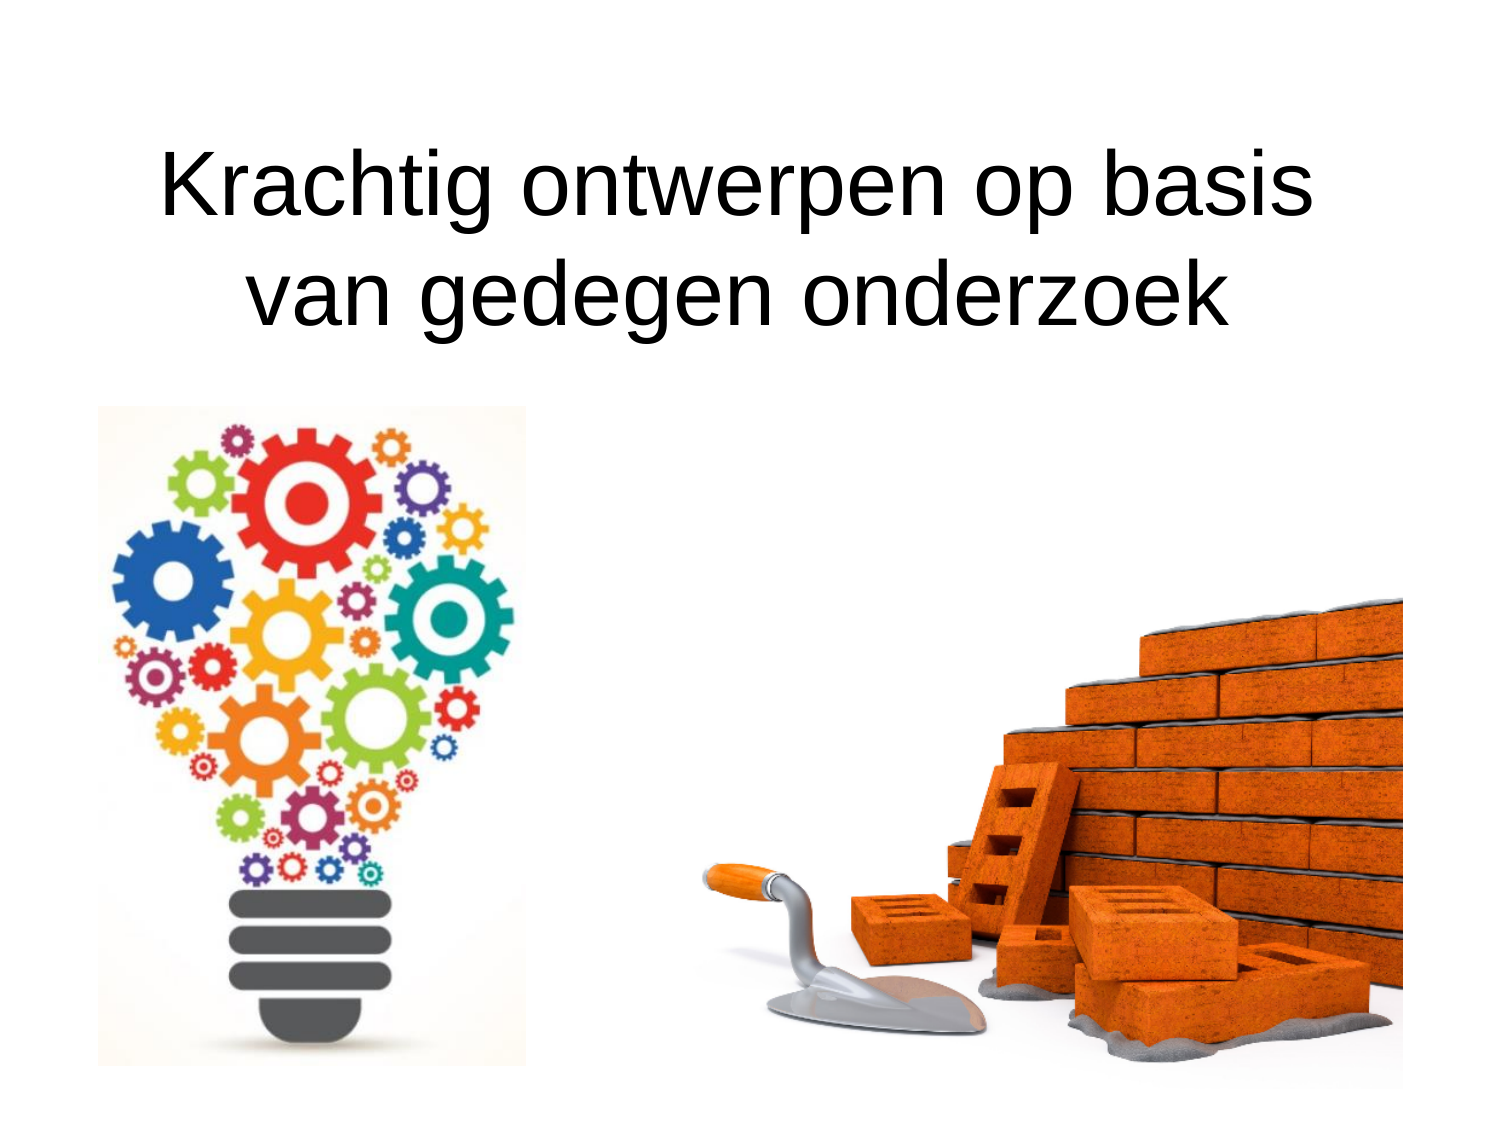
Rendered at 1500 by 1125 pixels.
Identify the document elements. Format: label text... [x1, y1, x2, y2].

picture [596, 581, 1403, 1090]
title Krachtig ontwerpen op basis van gedegen onderzoek [100, 113, 1376, 355]
picture [98, 406, 526, 1066]
